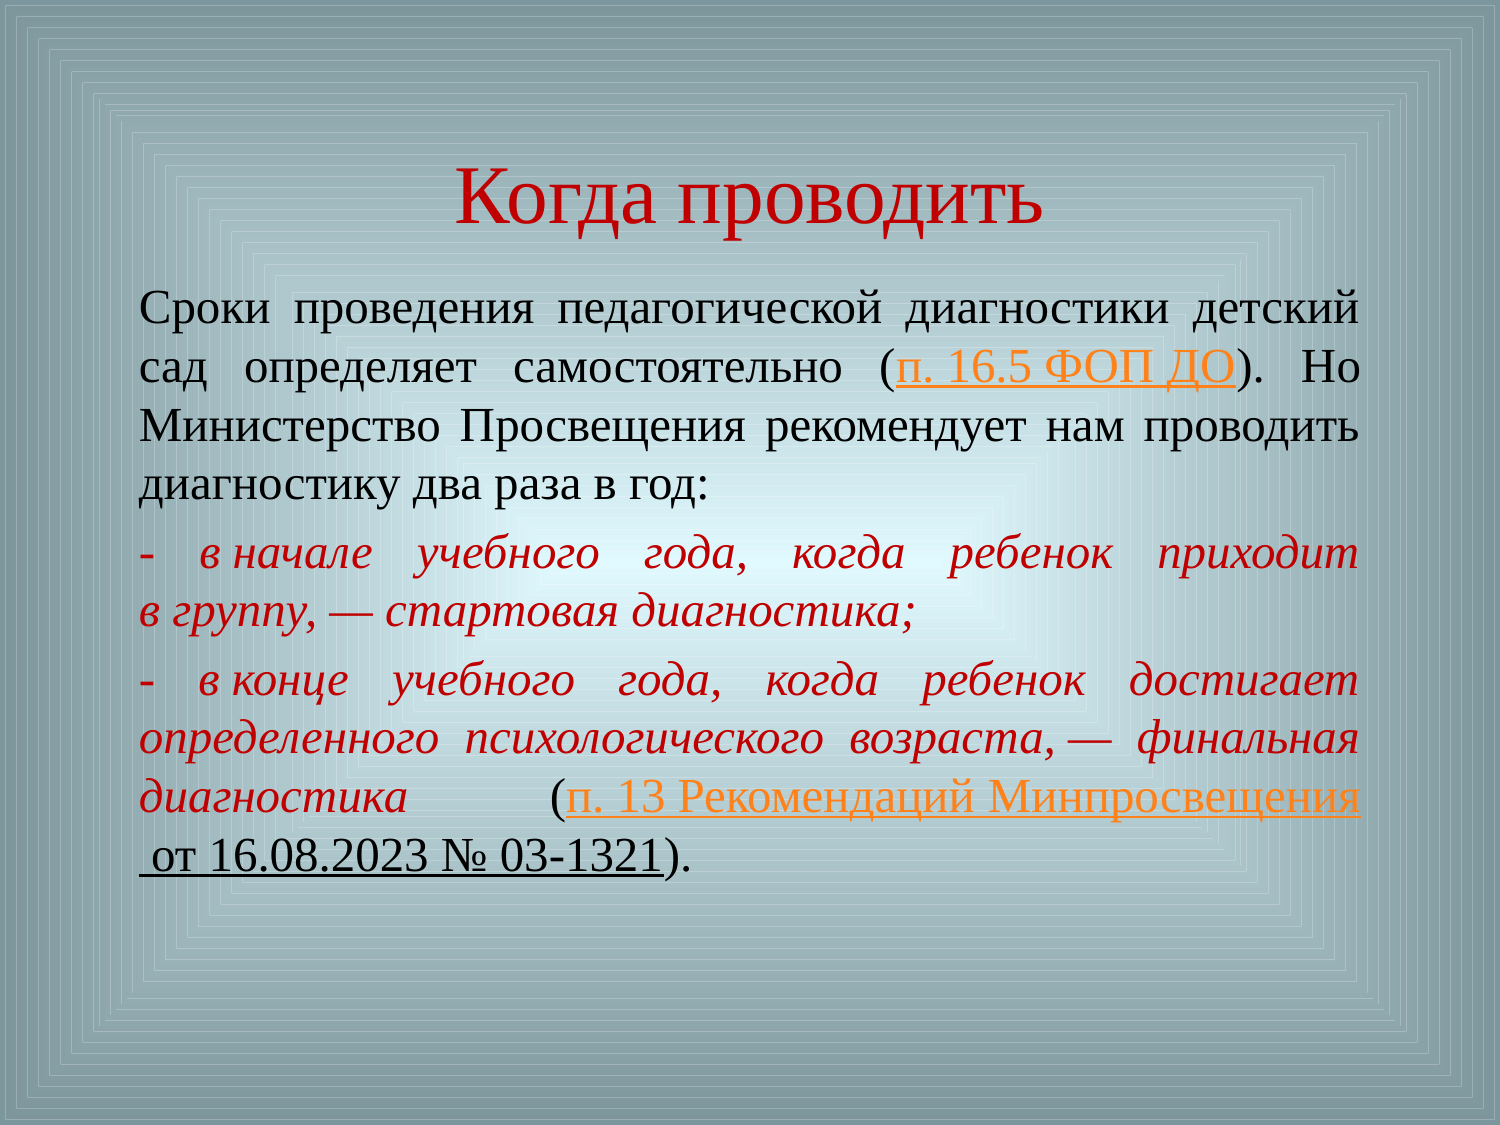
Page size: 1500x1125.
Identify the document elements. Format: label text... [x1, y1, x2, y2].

subtitle Сроки проведения педагогической диагностики детский сад определяет самостоятельно (п. 16.5 ФОП ДО). Но Министерство Просвещения рекомендует нам проводить диагностику два раза в год: - в начале учебного года, когда ребенок приходит в группу, — стартовая диагностика; - в конце учебного года, когда ребенок достигает определенного психологического возраста, — финальная диагностика (п. 13 Рекомендаций Минпросвещения от 16.08.2023 № 03-1321). [123, 267, 1376, 925]
title Когда проводить [112, 78, 1388, 303]
